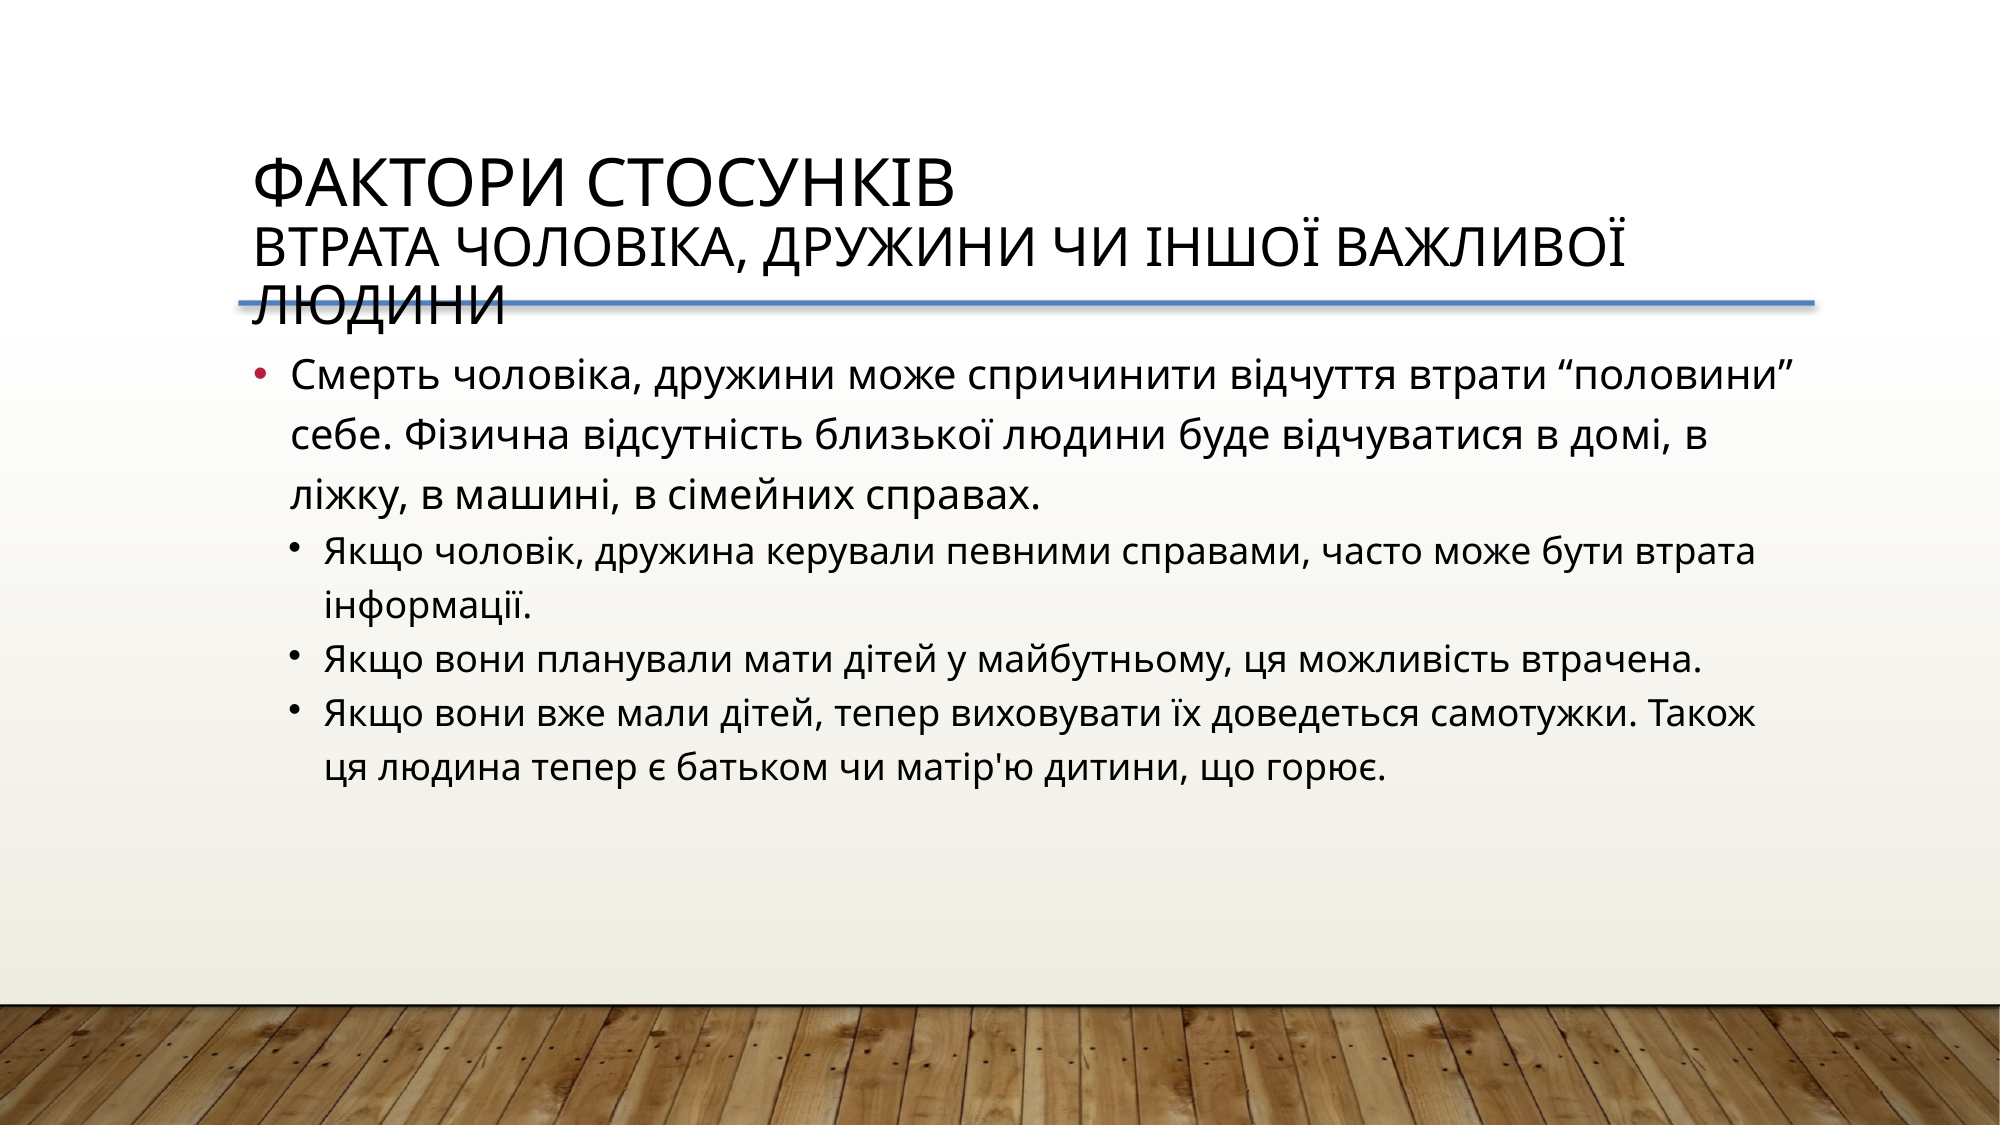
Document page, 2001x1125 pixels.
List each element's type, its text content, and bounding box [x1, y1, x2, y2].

text_box Смерть чоловіка, дружини може спричинити відчуття втрати “половини” себе. Фізична відсутність близької людини буде відчуватися в домі, в ліжку, в машині, в сімейних справах. Якщо чоловік, дружина керували певними справами, часто може бути втрата інформації. Якщо вони планували мати дітей у майбутньому, ця можливість втрачена. Якщо вони вже мали дітей, тепер виховувати їх доведеться самотужки. Також ця людина тепер є батьком чи матір'ю дитини, що горює. [238, 330, 1814, 897]
text_box Фактори стосунків Втрата чоловіка, дружини чи іншої важливої людини [238, 131, 1902, 304]
picture [0, 1007, 2000, 1125]
